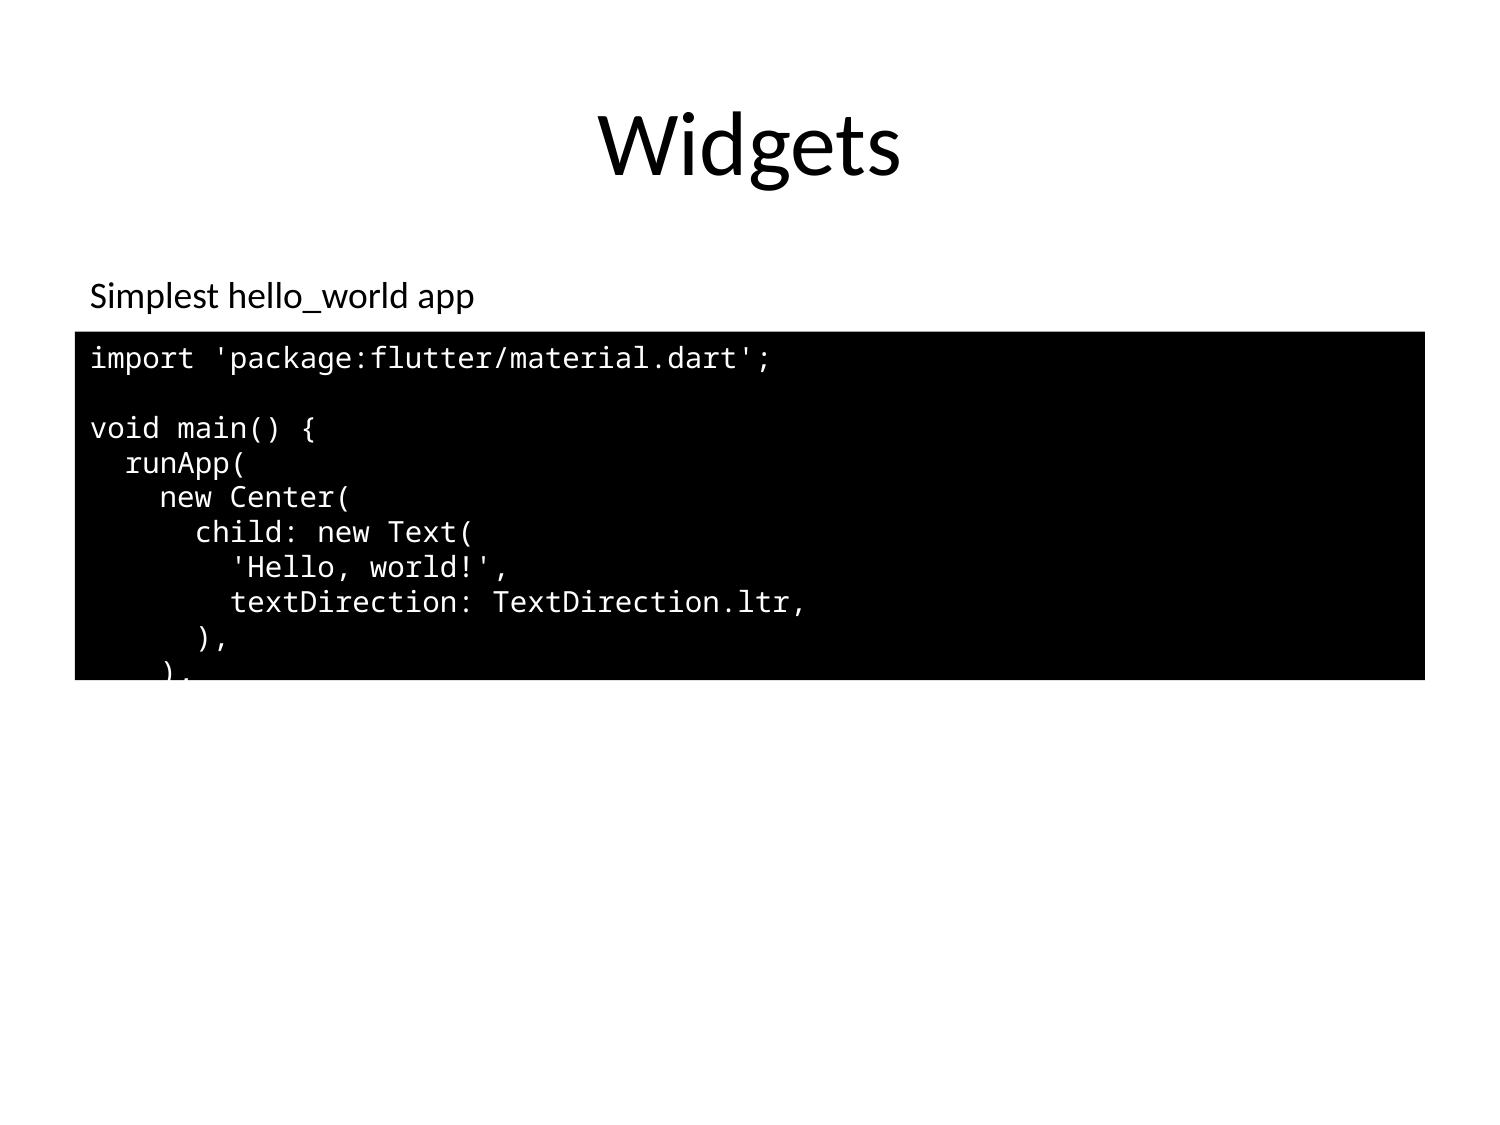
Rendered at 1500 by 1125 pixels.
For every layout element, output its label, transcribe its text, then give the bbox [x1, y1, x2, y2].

title Widgets [75, 45, 1425, 233]
text_box Simplest hello_world app [74, 263, 1425, 331]
text_box import 'package:flutter/material.dart'; void main() { runApp( new Center( child: new Text( 'Hello, world!', textDirection: TextDirection.ltr, ), ), ); } [74, 331, 1425, 681]
